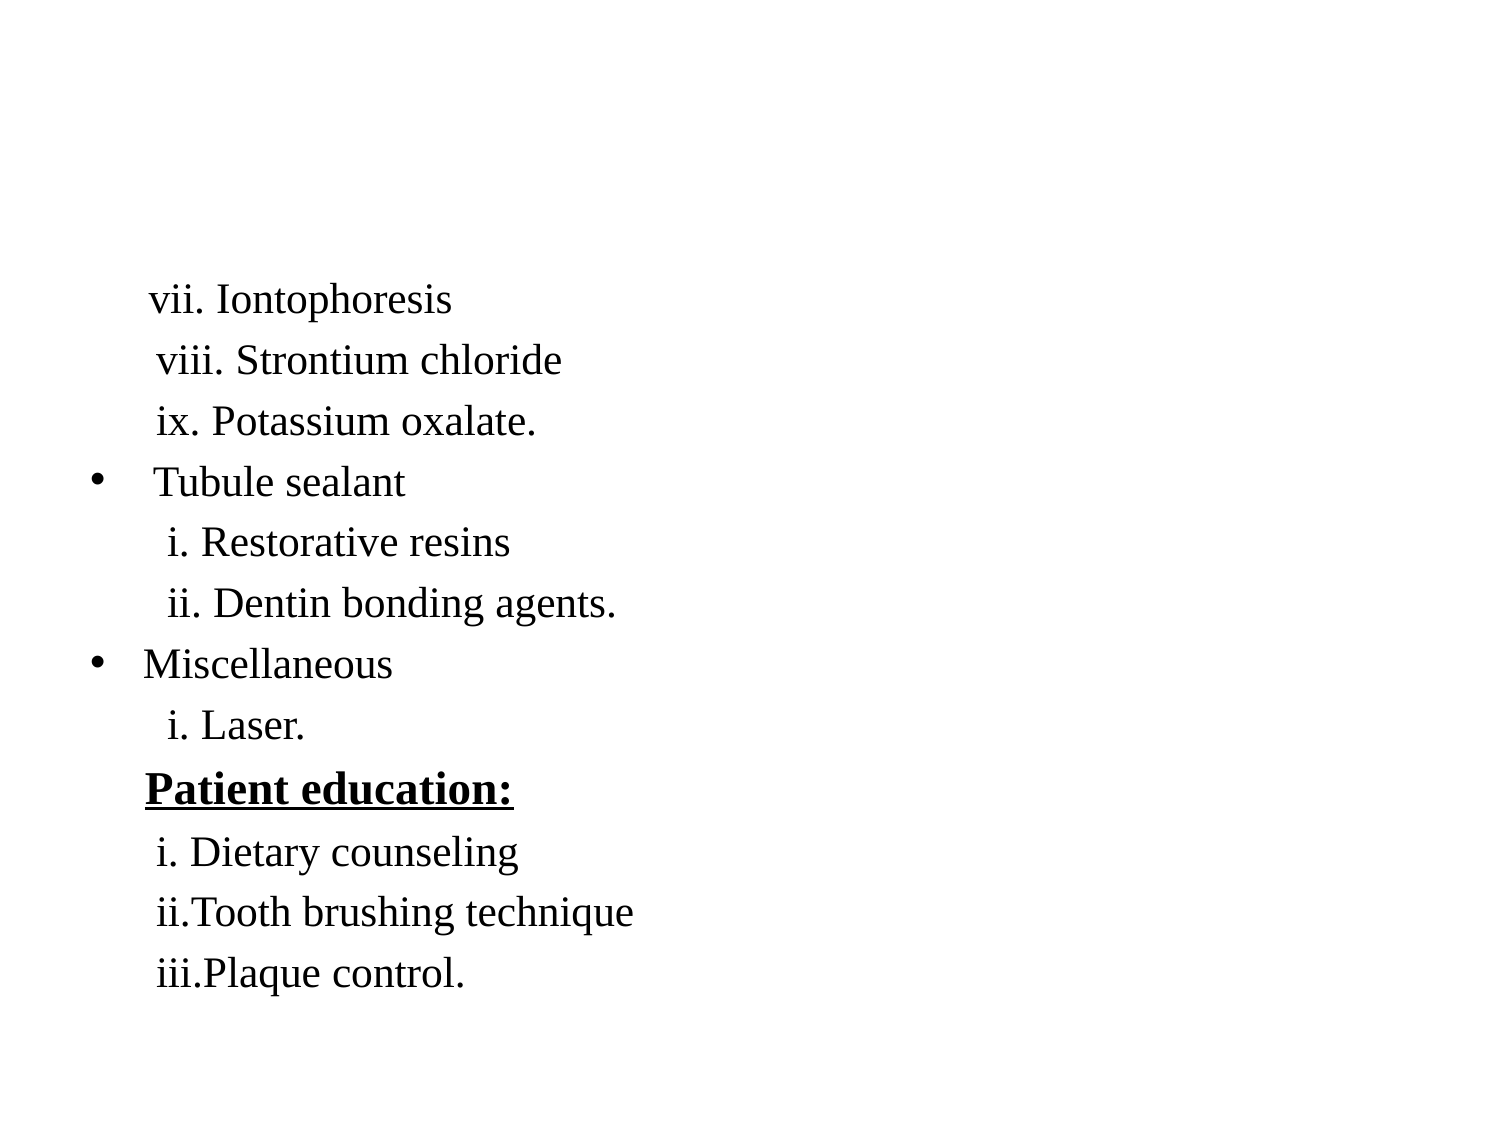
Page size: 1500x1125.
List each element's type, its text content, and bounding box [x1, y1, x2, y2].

list vii. Iontophoresis viii. Strontium chloride ix. Potassium oxalate.  Tubule sealant i. Restorative resins ii. Dentin bonding agents. Miscellaneous i. Laser. Patient education: i. Dietary counseling ii.Tooth brushing technique iii.Plaque control. [75, 262, 1425, 1005]
